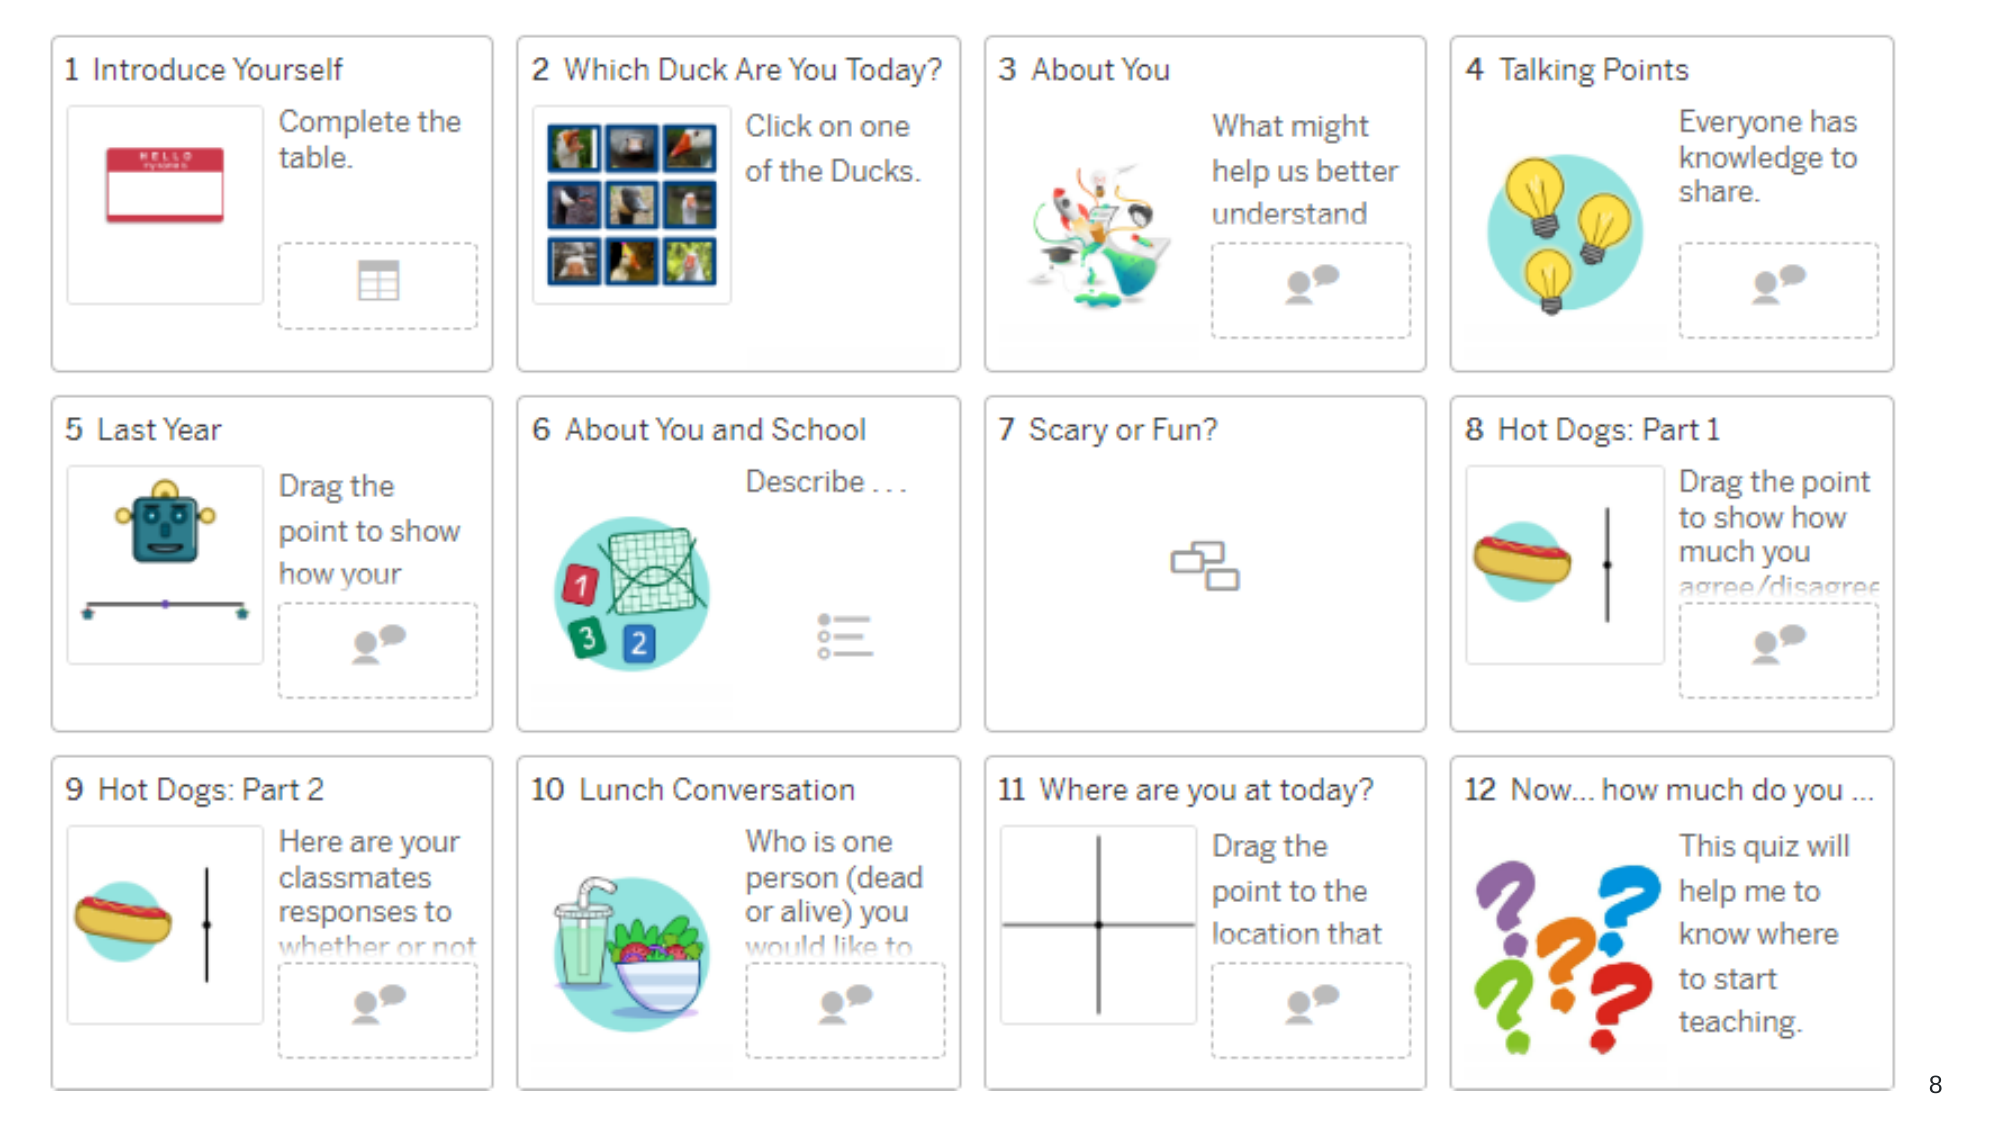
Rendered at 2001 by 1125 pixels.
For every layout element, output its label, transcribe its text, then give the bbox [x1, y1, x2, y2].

slide_number 8 [1824, 1068, 1943, 1099]
picture [49, 29, 1900, 1091]
